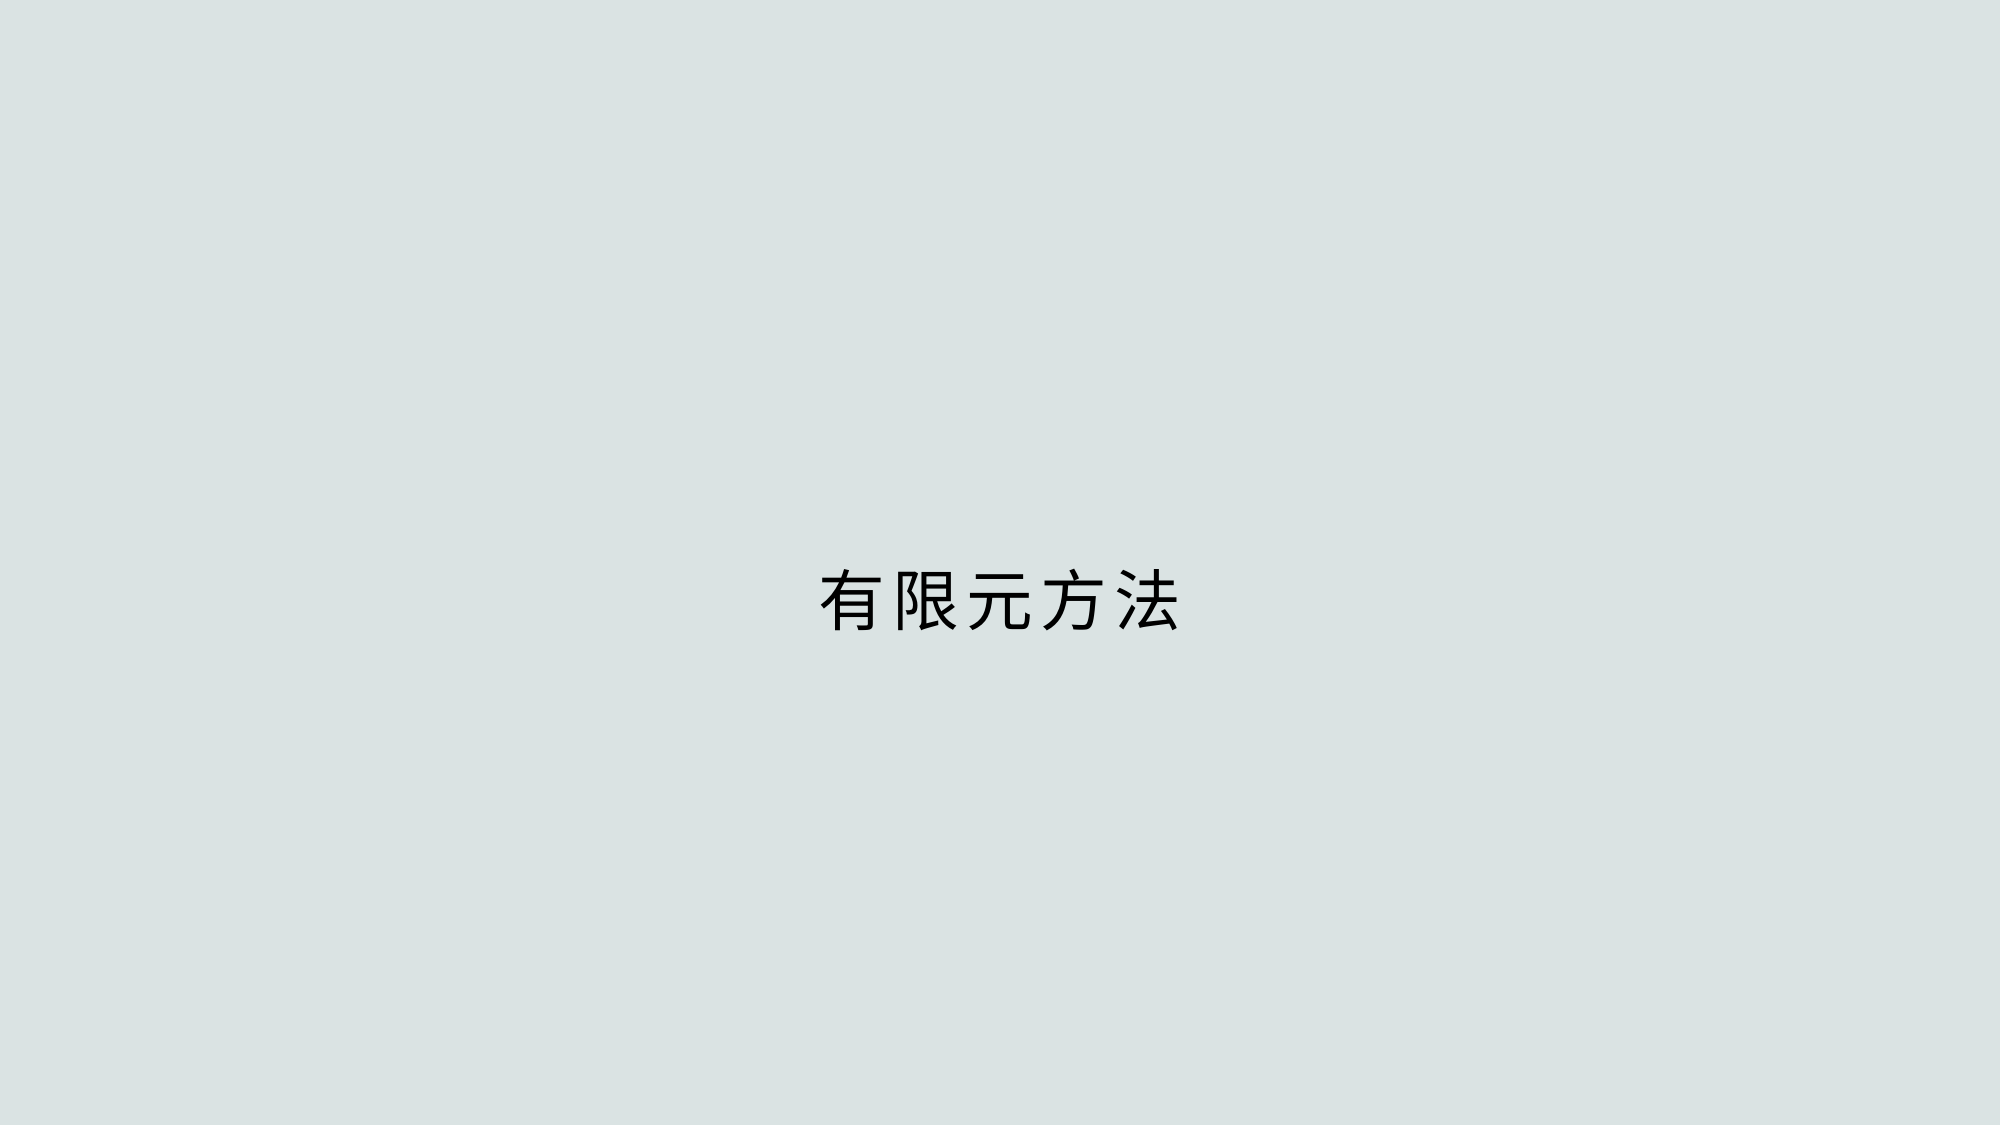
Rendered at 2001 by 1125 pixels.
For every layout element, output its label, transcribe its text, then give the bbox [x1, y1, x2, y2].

title 有限元方法 [162, 471, 1838, 654]
